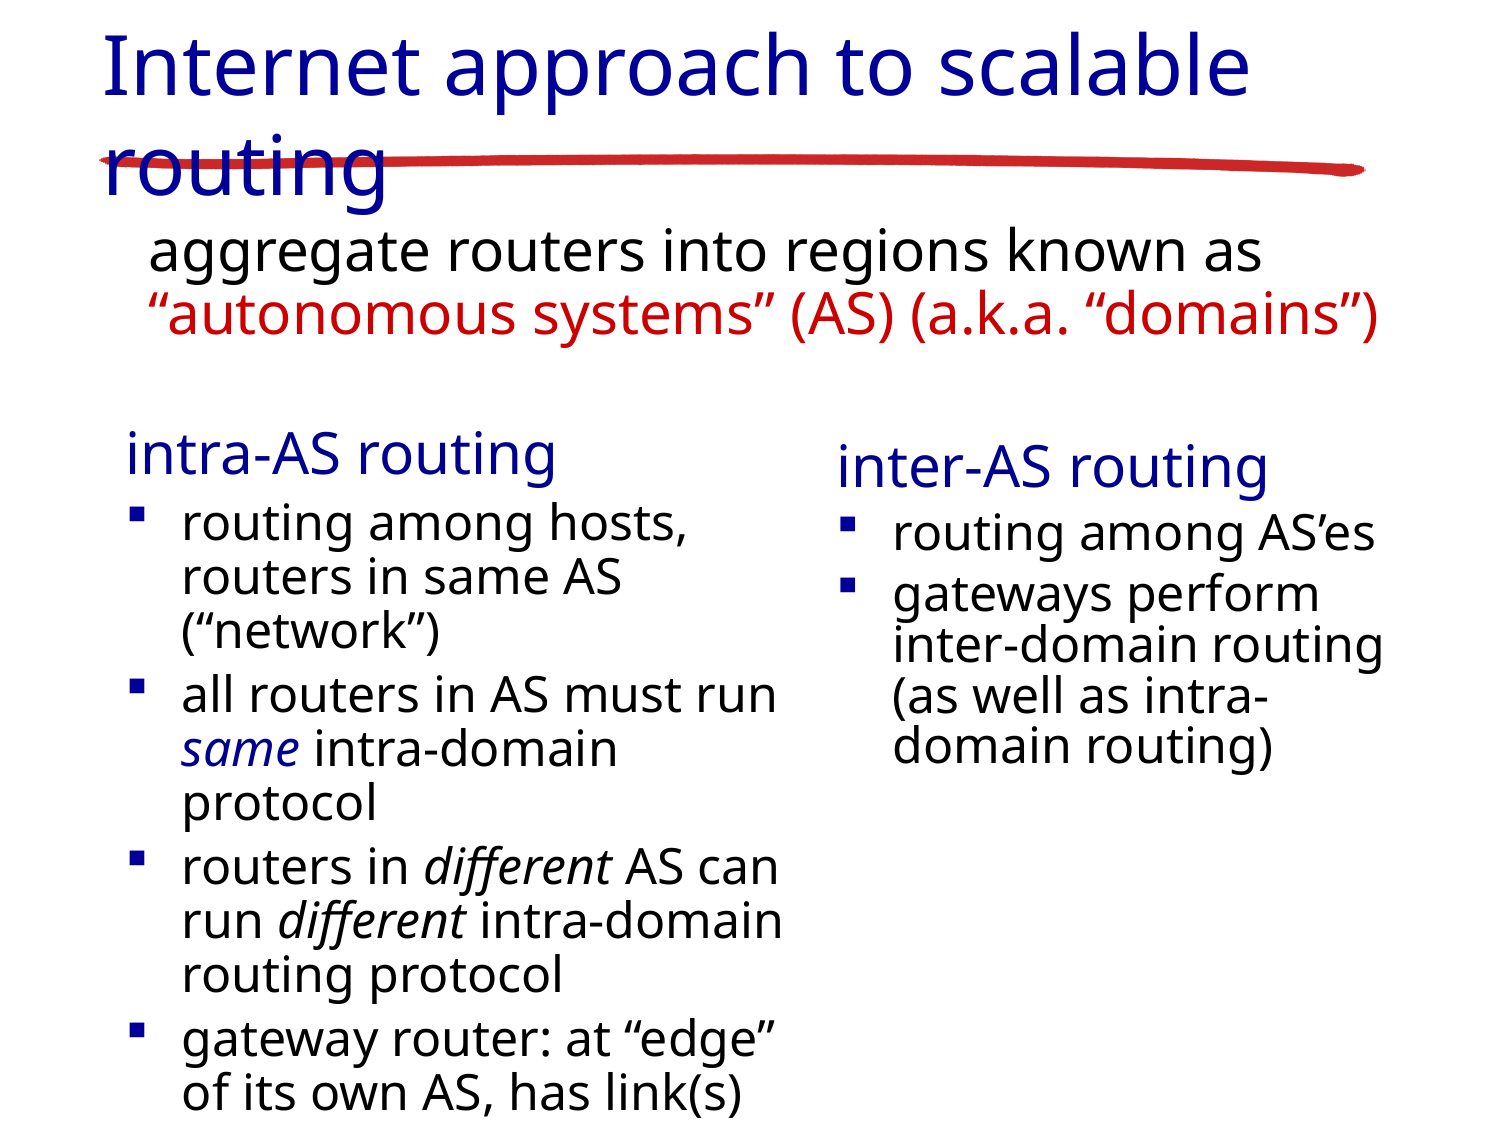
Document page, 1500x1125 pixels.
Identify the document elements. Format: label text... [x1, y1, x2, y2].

list aggregate routers into regions known as “autonomous systems” (AS) (a.k.a. “domains”) [134, 213, 1478, 363]
list inter-AS routing routing among AS’es gateways perform inter-domain routing (as well as intra-domain routing) [821, 432, 1437, 750]
text_box intra-AS routing routing among hosts, routers in same AS (“network”) all routers in AS must run same intra-domain protocol routers in different AS can run different intra-domain routing protocol gateway router: at “edge” of its own AS, has link(s) to router(s) in other AS’es [110, 416, 808, 1059]
picture [94, 147, 1380, 184]
title Internet approach to scalable routing [87, 39, 1424, 185]
